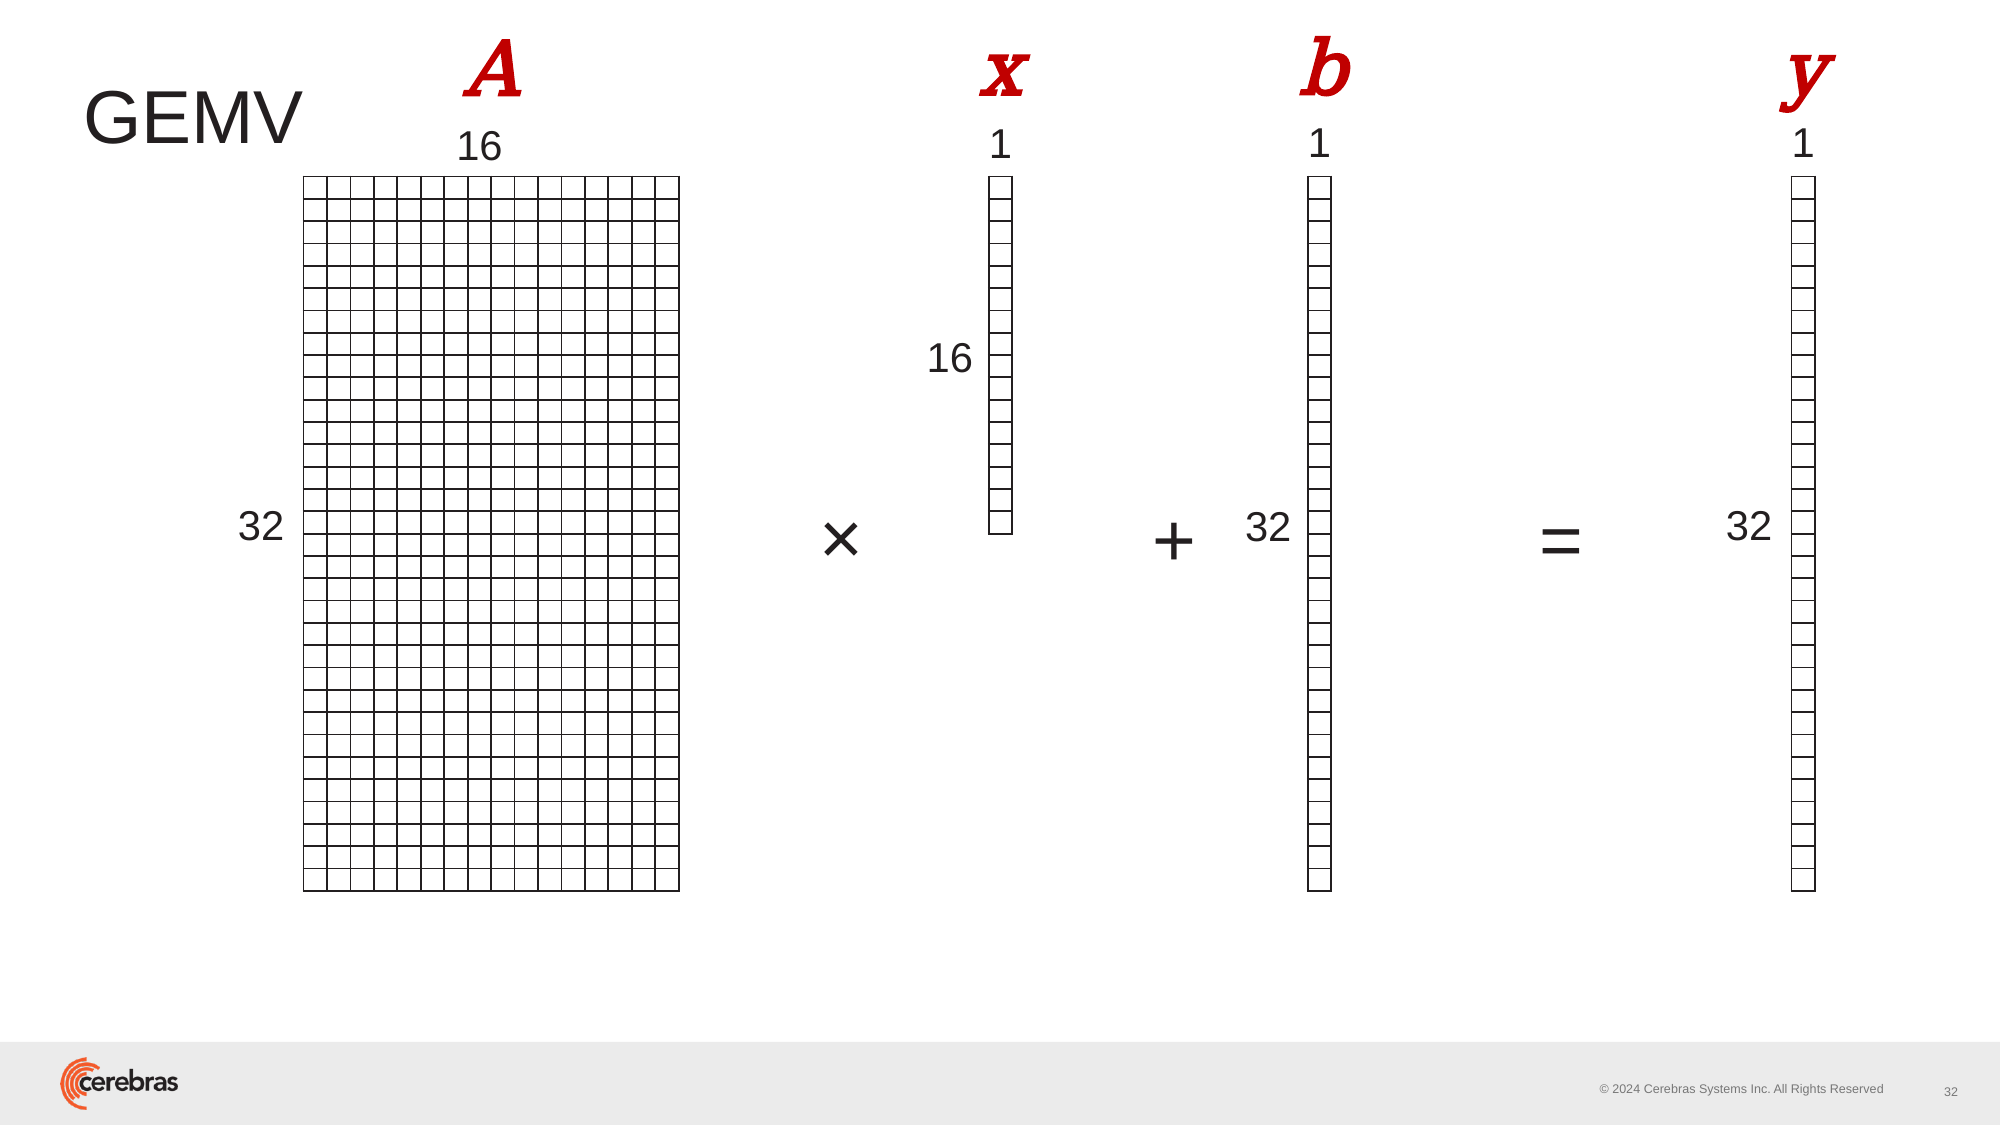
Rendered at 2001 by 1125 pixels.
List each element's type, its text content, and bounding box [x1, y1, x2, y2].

table_cell [492, 557, 514, 577]
table_cell [469, 579, 490, 600]
table_cell [656, 802, 678, 823]
table_cell [1309, 802, 1330, 823]
table_cell [492, 646, 514, 667]
table_cell [515, 735, 537, 756]
table_cell [422, 735, 443, 756]
table_cell [422, 847, 443, 868]
table_cell [539, 869, 561, 890]
table_cell [304, 311, 326, 332]
table_cell [1792, 445, 1814, 466]
table_cell [990, 423, 1011, 443]
table_cell [398, 200, 420, 220]
table_cell [445, 735, 467, 756]
table_cell [1792, 401, 1814, 421]
table_cell [304, 579, 326, 600]
table_cell [422, 468, 443, 488]
table_cell [445, 200, 467, 220]
table_cell [422, 289, 443, 310]
table_cell [469, 646, 490, 667]
table_cell [656, 557, 678, 577]
table_cell [1792, 244, 1814, 265]
table_cell [586, 468, 607, 488]
table_cell [469, 378, 490, 399]
table_cell [633, 311, 654, 332]
table_cell [539, 668, 561, 689]
table_header [562, 177, 584, 198]
table_cell [445, 579, 467, 600]
table_cell [586, 624, 607, 644]
table_cell [990, 289, 1011, 310]
table_cell [422, 512, 443, 533]
table_cell [469, 311, 490, 332]
table_cell [586, 311, 607, 332]
table_cell [656, 624, 678, 644]
table_cell [1309, 557, 1330, 577]
title GEMV [1013, 63, 1932, 189]
table_cell [445, 535, 467, 555]
table_cell [539, 267, 561, 287]
table_cell [562, 468, 584, 488]
text_box 1 [1760, 118, 1846, 173]
table_cell [492, 535, 514, 555]
text_box 1 [1277, 117, 1362, 174]
table_cell [539, 401, 561, 421]
table_cell [375, 244, 396, 265]
table_cell [539, 557, 561, 577]
table_cell [1792, 825, 1814, 845]
table_cell [656, 825, 678, 845]
table_cell [469, 512, 490, 533]
table_cell [328, 758, 350, 778]
table_cell [1309, 378, 1330, 399]
table_cell [375, 713, 396, 734]
table_cell [445, 512, 467, 533]
table_cell [469, 758, 490, 778]
table_cell [328, 713, 350, 734]
table_cell [375, 758, 396, 778]
table_cell [445, 557, 467, 577]
table_cell [586, 780, 607, 801]
table_cell [422, 869, 443, 890]
table_cell [398, 713, 420, 734]
table_cell [1792, 468, 1814, 488]
table_cell [375, 401, 396, 421]
table_cell [1792, 267, 1814, 287]
table_cell [351, 735, 373, 756]
table_cell [422, 646, 443, 667]
table_cell [562, 668, 584, 689]
table_cell [328, 311, 350, 332]
table_cell [562, 423, 584, 443]
table_cell [375, 311, 396, 332]
table_cell [375, 869, 396, 890]
table_cell [375, 468, 396, 488]
text_box 16 [437, 111, 522, 176]
table_cell [515, 490, 537, 510]
table_cell [445, 378, 467, 399]
table_cell [562, 713, 584, 734]
table_cell [539, 244, 561, 265]
table_cell [469, 780, 490, 801]
table_cell [422, 222, 443, 243]
table_cell [304, 512, 326, 533]
table_cell [398, 691, 420, 711]
table_cell [422, 713, 443, 734]
table_cell [656, 668, 678, 689]
table_cell [990, 267, 1011, 287]
table_cell [633, 691, 654, 711]
table_cell [351, 356, 373, 376]
table_cell [304, 244, 326, 265]
table_cell [469, 200, 490, 220]
table_cell [328, 267, 350, 287]
table_cell [656, 200, 678, 220]
table_cell [492, 244, 514, 265]
table_cell [469, 244, 490, 265]
table_cell [633, 535, 654, 555]
table_cell [375, 356, 396, 376]
table_cell [562, 222, 584, 243]
table_header [422, 177, 443, 198]
table_cell [375, 668, 396, 689]
table_cell [422, 758, 443, 778]
table_cell [1309, 401, 1330, 421]
table_cell [633, 356, 654, 376]
table_cell [609, 847, 631, 868]
table_cell [351, 490, 373, 510]
table_cell [304, 601, 326, 622]
table_cell [304, 289, 326, 310]
table_cell [993, 356, 1011, 376]
table_cell [492, 468, 514, 488]
table_cell [1309, 579, 1330, 600]
table_cell [469, 847, 490, 868]
table_cell [469, 401, 490, 421]
table_cell [469, 468, 490, 488]
table_cell [633, 445, 654, 466]
table_cell [328, 356, 350, 376]
table_cell [633, 557, 654, 577]
table_cell [515, 691, 537, 711]
table_cell [515, 512, 537, 533]
table_cell [515, 624, 537, 644]
table_cell [328, 244, 350, 265]
table_cell [422, 200, 443, 220]
table_cell [656, 490, 678, 510]
table_cell [328, 535, 350, 555]
table_cell [469, 802, 490, 823]
table_cell [445, 780, 467, 801]
table_cell [1309, 423, 1330, 443]
table_cell [422, 267, 443, 287]
table_cell [492, 579, 514, 600]
table_cell [351, 401, 373, 421]
table_cell [422, 356, 443, 376]
table_cell [990, 401, 1011, 421]
table_cell [562, 825, 584, 845]
table_cell [586, 802, 607, 823]
table_cell [633, 334, 654, 354]
table_cell [633, 267, 654, 287]
table_cell [328, 423, 350, 443]
table_cell [328, 222, 350, 243]
table_cell [1792, 579, 1814, 600]
table_cell [609, 334, 631, 354]
table_cell [656, 869, 678, 890]
table_cell [375, 445, 396, 466]
text_box × [790, 481, 893, 587]
table_cell [1792, 758, 1814, 778]
table_cell [422, 423, 443, 443]
table_cell [586, 869, 607, 890]
table_cell [656, 289, 678, 310]
table_cell [304, 423, 326, 443]
table_cell [492, 847, 514, 868]
table_cell [492, 512, 514, 533]
table_cell [1309, 356, 1330, 376]
table_cell [304, 222, 326, 243]
table_cell [469, 289, 490, 310]
table_cell [375, 780, 396, 801]
table_cell [656, 535, 678, 555]
table_cell [586, 557, 607, 577]
table_cell [1792, 378, 1814, 399]
table_cell [351, 244, 373, 265]
table_cell [304, 535, 326, 555]
table_cell [1792, 490, 1814, 510]
table_cell [656, 244, 678, 265]
table_cell [1309, 334, 1330, 354]
table_cell [562, 311, 584, 332]
table_cell [609, 244, 631, 265]
table_cell [562, 646, 584, 667]
table_cell [1309, 780, 1330, 801]
table_cell [609, 691, 631, 711]
table_cell [351, 512, 373, 533]
table_cell [1309, 311, 1330, 332]
table_cell [469, 668, 490, 689]
table_cell [990, 468, 1011, 488]
table_cell [609, 535, 631, 555]
table_cell [633, 200, 654, 220]
table_cell [469, 691, 490, 711]
table_cell [515, 311, 537, 332]
table_cell [445, 869, 467, 890]
table_cell [328, 445, 350, 466]
table_cell [445, 267, 467, 287]
table_cell [304, 267, 326, 287]
table_cell [328, 579, 350, 600]
table_cell [990, 378, 1011, 399]
table_cell [1792, 713, 1814, 734]
table_cell [609, 311, 631, 332]
table_cell [586, 825, 607, 845]
table_cell [445, 825, 467, 845]
table_cell [398, 579, 420, 600]
table_cell [1309, 825, 1330, 845]
table_cell [351, 378, 373, 399]
text_box 16 [907, 322, 993, 388]
table_cell [492, 735, 514, 756]
table_cell [609, 401, 631, 421]
table_cell [515, 423, 537, 443]
table_cell [328, 200, 350, 220]
table_cell [562, 601, 584, 622]
table_cell [1309, 624, 1330, 644]
table_cell [398, 668, 420, 689]
table_cell [562, 579, 584, 600]
table_cell [304, 200, 326, 220]
table_cell [422, 311, 443, 332]
table_cell [351, 624, 373, 644]
table_cell [351, 780, 373, 801]
table_cell [398, 869, 420, 890]
table_cell [609, 378, 631, 399]
table_cell [469, 601, 490, 622]
table_cell [1792, 423, 1814, 443]
table_cell [1309, 646, 1330, 667]
table_cell [375, 825, 396, 845]
table_cell [351, 289, 373, 310]
table_cell [492, 289, 514, 310]
table_cell [1309, 490, 1330, 510]
table_cell [539, 334, 561, 354]
table_header [445, 177, 467, 198]
table_cell [562, 847, 584, 868]
table_cell [586, 267, 607, 287]
table_cell [609, 468, 631, 488]
table_cell [633, 646, 654, 667]
table_cell [304, 378, 326, 399]
table_cell [328, 780, 350, 801]
table_cell [515, 222, 537, 243]
table_cell [562, 758, 584, 778]
table_cell [445, 244, 467, 265]
table_cell [609, 289, 631, 310]
table_cell [492, 780, 514, 801]
table_cell [304, 758, 326, 778]
table_header [328, 177, 350, 198]
table_cell [351, 222, 373, 243]
table_cell [1792, 535, 1814, 555]
table_cell [398, 624, 420, 644]
table_cell [398, 512, 420, 533]
table_cell [445, 646, 467, 667]
table_cell [586, 244, 607, 265]
table_cell [492, 222, 514, 243]
table_cell [656, 579, 678, 600]
table_cell [586, 289, 607, 310]
table_cell [398, 289, 420, 310]
table_cell [609, 758, 631, 778]
table_cell [492, 423, 514, 443]
table_cell [304, 668, 326, 689]
table_cell [1309, 668, 1330, 689]
table_cell [398, 847, 420, 868]
table_cell [469, 624, 490, 644]
table_cell [656, 646, 678, 667]
table_cell [633, 401, 654, 421]
table_cell [328, 289, 350, 310]
table_cell [656, 512, 678, 533]
table_cell [492, 601, 514, 622]
table_cell [539, 825, 561, 845]
table_cell [562, 289, 584, 310]
table_cell [1792, 624, 1814, 644]
table_cell [469, 713, 490, 734]
table_cell [398, 445, 420, 466]
table_cell [445, 311, 467, 332]
table_cell [351, 825, 373, 845]
table_cell [398, 557, 420, 577]
table_cell [304, 557, 326, 577]
table_cell [539, 200, 561, 220]
table_cell [492, 802, 514, 823]
text_box y [1752, 12, 1855, 118]
table_cell [562, 490, 584, 510]
table_cell [586, 646, 607, 667]
table_cell [656, 401, 678, 421]
table_cell [656, 601, 678, 622]
table_cell [1792, 646, 1814, 667]
table_cell [351, 579, 373, 600]
table_cell [398, 735, 420, 756]
table_cell [492, 869, 514, 890]
table_cell [375, 735, 396, 756]
table_cell [656, 468, 678, 488]
table_cell [328, 490, 350, 510]
table_header [351, 177, 373, 198]
table_cell [304, 780, 326, 801]
table_cell [539, 468, 561, 488]
table_cell [562, 735, 584, 756]
table_cell [445, 713, 467, 734]
table_cell [304, 825, 326, 845]
table_cell [1309, 758, 1330, 778]
table_cell [515, 579, 537, 600]
table_cell [515, 535, 537, 555]
table_cell [1311, 535, 1330, 555]
table_cell [1309, 735, 1330, 756]
table_cell [351, 445, 373, 466]
table_cell [609, 802, 631, 823]
table_cell [515, 802, 537, 823]
table_cell [351, 713, 373, 734]
table_cell [445, 356, 467, 376]
table_cell [1792, 847, 1814, 868]
table_cell [1309, 691, 1330, 711]
table_cell [375, 512, 396, 533]
table_cell [1792, 356, 1814, 376]
table_cell [328, 847, 350, 868]
table_cell [422, 668, 443, 689]
table_cell [539, 289, 561, 310]
table_cell [351, 601, 373, 622]
table_cell [515, 713, 537, 734]
table_cell [586, 691, 607, 711]
table_cell [1792, 334, 1814, 354]
table_cell [304, 646, 326, 667]
table_header [515, 177, 537, 198]
table_cell [398, 222, 420, 243]
table_cell [633, 423, 654, 443]
table_cell [492, 200, 514, 220]
table_cell [445, 401, 467, 421]
table_cell [445, 468, 467, 488]
table_cell [445, 334, 467, 354]
table_cell [304, 468, 326, 488]
table_cell [422, 244, 443, 265]
table_header [656, 177, 678, 198]
table_cell [304, 334, 326, 354]
table_cell [351, 423, 373, 443]
table_cell [375, 646, 396, 667]
table_cell [609, 579, 631, 600]
table_cell [1309, 244, 1330, 265]
table_cell [609, 869, 631, 890]
table_cell [375, 847, 396, 868]
table_cell [492, 311, 514, 332]
table_cell [422, 780, 443, 801]
table_cell [328, 601, 350, 622]
table_cell [609, 557, 631, 577]
table_cell [304, 490, 326, 510]
table_header [469, 177, 490, 198]
table_cell [562, 378, 584, 399]
table_cell [1792, 802, 1814, 823]
table_cell [445, 802, 467, 823]
table_cell [328, 869, 350, 890]
table_cell [633, 579, 654, 600]
table_header [375, 177, 396, 198]
table_cell [375, 624, 396, 644]
table_cell [492, 490, 514, 510]
table_cell [398, 601, 420, 622]
table_cell [328, 468, 350, 488]
table_cell [1309, 713, 1330, 734]
table_cell [539, 691, 561, 711]
table_cell [445, 847, 467, 868]
table_cell [492, 356, 514, 376]
table_cell [586, 356, 607, 376]
table_cell [1792, 557, 1814, 577]
table_cell [398, 490, 420, 510]
table_cell [445, 624, 467, 644]
table_cell [633, 735, 654, 756]
text_box 32 [1706, 491, 1792, 557]
table_cell [633, 825, 654, 845]
table_cell [562, 557, 584, 577]
table_cell [609, 512, 631, 533]
table_cell [562, 445, 584, 466]
table_cell [586, 378, 607, 399]
table_cell [351, 758, 373, 778]
table_cell [656, 222, 678, 243]
table_cell [562, 802, 584, 823]
table_cell [515, 847, 537, 868]
table_cell [562, 401, 584, 421]
table_cell [609, 222, 631, 243]
table_cell [469, 869, 490, 890]
table_cell [304, 713, 326, 734]
text_box 1 [957, 117, 1043, 175]
text_box 32 [1225, 492, 1311, 558]
table_cell [469, 557, 490, 577]
table_cell [990, 490, 1011, 510]
table_cell [539, 646, 561, 667]
table_cell [609, 601, 631, 622]
table_cell [562, 624, 584, 644]
table_cell [398, 267, 420, 287]
table_cell [515, 825, 537, 845]
table_cell [328, 802, 350, 823]
table_cell [1309, 445, 1330, 466]
table_cell [375, 334, 396, 354]
table_cell [375, 601, 396, 622]
text_box = [1510, 483, 1613, 589]
table_cell [539, 378, 561, 399]
table_cell [515, 334, 537, 354]
table_cell [351, 869, 373, 890]
table_cell [351, 847, 373, 868]
table_cell [422, 334, 443, 354]
table_cell [398, 780, 420, 801]
table_cell [539, 512, 561, 533]
table_cell [422, 802, 443, 823]
table_header [398, 177, 420, 198]
table_cell [993, 334, 1011, 354]
table_cell [492, 691, 514, 711]
table_cell [515, 401, 537, 421]
table_cell [633, 490, 654, 510]
table_cell [375, 200, 396, 220]
table_cell [633, 869, 654, 890]
table_cell [351, 311, 373, 332]
table_cell [1309, 200, 1330, 220]
table_cell [398, 311, 420, 332]
table_cell [445, 490, 467, 510]
table_cell [562, 244, 584, 265]
table_cell [515, 780, 537, 801]
table_cell [328, 334, 350, 354]
table_cell [351, 668, 373, 689]
table_cell [422, 535, 443, 555]
table_cell [656, 780, 678, 801]
table_cell [469, 825, 490, 845]
table_cell [539, 445, 561, 466]
table_cell [492, 758, 514, 778]
table_cell [1309, 468, 1330, 488]
table_cell [328, 512, 350, 533]
table_cell [586, 713, 607, 734]
table_cell [469, 423, 490, 443]
table_cell [515, 758, 537, 778]
table_cell [633, 847, 654, 868]
table_cell [375, 378, 396, 399]
table_cell [586, 847, 607, 868]
table_cell [656, 735, 678, 756]
table_cell [1792, 691, 1814, 711]
table_cell [1311, 512, 1330, 533]
table_cell [515, 468, 537, 488]
table_cell [633, 780, 654, 801]
table_cell [633, 222, 654, 243]
text_box x [948, 12, 1051, 117]
table_cell [515, 356, 537, 376]
table_cell [351, 802, 373, 823]
table_cell [633, 468, 654, 488]
table_cell [633, 624, 654, 644]
table_cell [656, 378, 678, 399]
table_cell [633, 713, 654, 734]
table_cell [1309, 869, 1330, 890]
table_cell [609, 624, 631, 644]
table_cell [539, 222, 561, 243]
table_cell [375, 802, 396, 823]
table_cell [609, 445, 631, 466]
text_box A [440, 12, 543, 118]
table_cell [422, 825, 443, 845]
table_cell [469, 222, 490, 243]
table_cell [304, 802, 326, 823]
table_cell [492, 401, 514, 421]
table_cell [445, 601, 467, 622]
table_cell [586, 601, 607, 622]
table_cell [515, 557, 537, 577]
table_cell [586, 490, 607, 510]
table_cell [328, 668, 350, 689]
picture [60, 1057, 178, 1110]
table_cell [990, 222, 1011, 243]
table_cell [586, 579, 607, 600]
table_cell [656, 445, 678, 466]
table_header [304, 177, 326, 198]
table_cell [633, 758, 654, 778]
table_cell [1792, 311, 1814, 332]
table_cell [422, 579, 443, 600]
table_cell [398, 244, 420, 265]
table_cell [990, 512, 1011, 533]
table_cell [539, 802, 561, 823]
table_cell [656, 267, 678, 287]
table_cell [656, 758, 678, 778]
table_cell [445, 758, 467, 778]
table_header [990, 177, 1011, 198]
table_cell [398, 825, 420, 845]
table_header [586, 177, 607, 198]
table_cell [469, 535, 490, 555]
table_cell [469, 490, 490, 510]
table_cell [562, 691, 584, 711]
table_cell [375, 557, 396, 577]
table_cell [375, 267, 396, 287]
table_cell [304, 356, 326, 376]
table_cell [633, 512, 654, 533]
table_cell [633, 289, 654, 310]
table_cell [539, 601, 561, 622]
table_cell [562, 869, 584, 890]
table_cell [1792, 735, 1814, 756]
table_cell [562, 535, 584, 555]
table_cell [586, 200, 607, 220]
table_cell [304, 445, 326, 466]
table_cell [351, 468, 373, 488]
table_cell [539, 735, 561, 756]
table_cell [375, 535, 396, 555]
table_cell [515, 378, 537, 399]
table_cell [398, 758, 420, 778]
table_cell [990, 200, 1011, 220]
table_cell [492, 624, 514, 644]
table_cell [609, 200, 631, 220]
table_cell [515, 244, 537, 265]
table_cell [586, 423, 607, 443]
table_cell [656, 423, 678, 443]
table_cell [375, 490, 396, 510]
table_cell [609, 356, 631, 376]
table_cell [351, 200, 373, 220]
table_cell [633, 668, 654, 689]
table_cell [1309, 847, 1330, 868]
table_cell [562, 267, 584, 287]
table_cell [1792, 222, 1814, 243]
table_header [609, 177, 631, 198]
table_cell [1792, 668, 1814, 689]
table_cell [609, 668, 631, 689]
table_cell [539, 847, 561, 868]
table_cell [398, 423, 420, 443]
table_cell [609, 825, 631, 845]
table_cell [539, 780, 561, 801]
table_cell [351, 691, 373, 711]
table_cell [633, 601, 654, 622]
table_cell [445, 423, 467, 443]
table_cell [398, 401, 420, 421]
table_cell [656, 691, 678, 711]
table_cell [1792, 601, 1814, 622]
table_cell [990, 244, 1011, 265]
table_cell [398, 468, 420, 488]
title GEMV [68, 63, 440, 189]
table_cell [539, 758, 561, 778]
table_cell [351, 557, 373, 577]
table_cell [375, 423, 396, 443]
table_cell [656, 311, 678, 332]
table_cell [328, 401, 350, 421]
table_cell [656, 713, 678, 734]
table_cell [398, 356, 420, 376]
table_cell [562, 334, 584, 354]
table_cell [422, 445, 443, 466]
table_cell [1309, 222, 1330, 243]
table_cell [633, 802, 654, 823]
table_cell [398, 646, 420, 667]
table_cell [398, 334, 420, 354]
table_cell [492, 668, 514, 689]
table_cell [1309, 601, 1330, 622]
table_cell [609, 735, 631, 756]
table_cell [515, 646, 537, 667]
table_cell [586, 668, 607, 689]
table_cell [304, 624, 326, 644]
table_cell [586, 445, 607, 466]
table_cell [328, 825, 350, 845]
text_box 32 [218, 491, 304, 557]
table_header [1309, 177, 1330, 198]
table_cell [469, 334, 490, 354]
table_cell [633, 378, 654, 399]
table_cell [515, 668, 537, 689]
table_cell [609, 423, 631, 443]
table_cell [539, 356, 561, 376]
table_cell [586, 535, 607, 555]
table_cell [990, 445, 1011, 466]
table_cell [515, 601, 537, 622]
table_cell [562, 200, 584, 220]
table_cell [539, 490, 561, 510]
table_cell [445, 691, 467, 711]
table_cell [469, 267, 490, 287]
table_cell [539, 423, 561, 443]
table_cell [539, 579, 561, 600]
table_cell [492, 334, 514, 354]
table_cell [469, 356, 490, 376]
table_cell [398, 378, 420, 399]
table_cell [492, 378, 514, 399]
table_cell [351, 535, 373, 555]
table_cell [562, 780, 584, 801]
table_cell [351, 646, 373, 667]
table_cell [328, 557, 350, 577]
table_cell [398, 535, 420, 555]
text_box b [1271, 11, 1374, 117]
table_cell [304, 401, 326, 421]
table_header [492, 177, 514, 198]
table_cell [586, 758, 607, 778]
table_cell [586, 401, 607, 421]
table_cell [422, 401, 443, 421]
table_cell [586, 735, 607, 756]
table_cell [539, 311, 561, 332]
table_cell [609, 646, 631, 667]
table_cell [1309, 289, 1330, 310]
table_cell [990, 311, 1011, 332]
table_cell [1792, 869, 1814, 890]
table_cell [328, 735, 350, 756]
table_cell [586, 512, 607, 533]
text_box + [1123, 483, 1226, 589]
table_cell [375, 222, 396, 243]
table_cell [445, 222, 467, 243]
table_cell [375, 289, 396, 310]
table_cell [304, 869, 326, 890]
table_cell [328, 624, 350, 644]
table_cell [539, 713, 561, 734]
table_cell [351, 334, 373, 354]
table_cell [375, 691, 396, 711]
table_cell [492, 267, 514, 287]
table_cell [398, 802, 420, 823]
table_cell [492, 713, 514, 734]
table_cell [351, 267, 373, 287]
table_cell [304, 847, 326, 868]
table_cell [469, 735, 490, 756]
table_cell [1792, 289, 1814, 310]
table_cell [515, 445, 537, 466]
table_cell [422, 378, 443, 399]
table_cell [562, 356, 584, 376]
table_cell [328, 378, 350, 399]
table_cell [515, 200, 537, 220]
table_cell [656, 356, 678, 376]
table_cell [328, 691, 350, 711]
table_cell [515, 289, 537, 310]
table_cell [609, 267, 631, 287]
table_cell [422, 557, 443, 577]
table_cell [515, 869, 537, 890]
table_cell [422, 601, 443, 622]
table_cell [304, 691, 326, 711]
table_cell [492, 825, 514, 845]
table_header [1792, 177, 1814, 198]
table_cell [422, 691, 443, 711]
table_cell [445, 668, 467, 689]
table_cell [469, 445, 490, 466]
table_cell [1792, 780, 1814, 801]
table_cell [656, 334, 678, 354]
slide_number 32 [1853, 1077, 1974, 1106]
table_cell [445, 289, 467, 310]
table_cell [328, 646, 350, 667]
table_cell [375, 579, 396, 600]
table_cell [586, 222, 607, 243]
table_cell [656, 847, 678, 868]
table_cell [562, 512, 584, 533]
table_cell [586, 334, 607, 354]
table_cell [422, 490, 443, 510]
table_cell [492, 445, 514, 466]
table_cell [539, 624, 561, 644]
table_cell [1309, 267, 1330, 287]
table_cell [1792, 512, 1814, 533]
table_cell [609, 780, 631, 801]
table_header [633, 177, 654, 198]
table_cell [304, 735, 326, 756]
table_cell [422, 624, 443, 644]
table_cell [539, 535, 561, 555]
table_cell [515, 267, 537, 287]
table_header [539, 177, 561, 198]
table_cell [609, 713, 631, 734]
table_cell [445, 445, 467, 466]
table_cell [633, 244, 654, 265]
title GEMV [522, 63, 989, 189]
table_cell [609, 490, 631, 510]
table_cell [1792, 200, 1814, 220]
